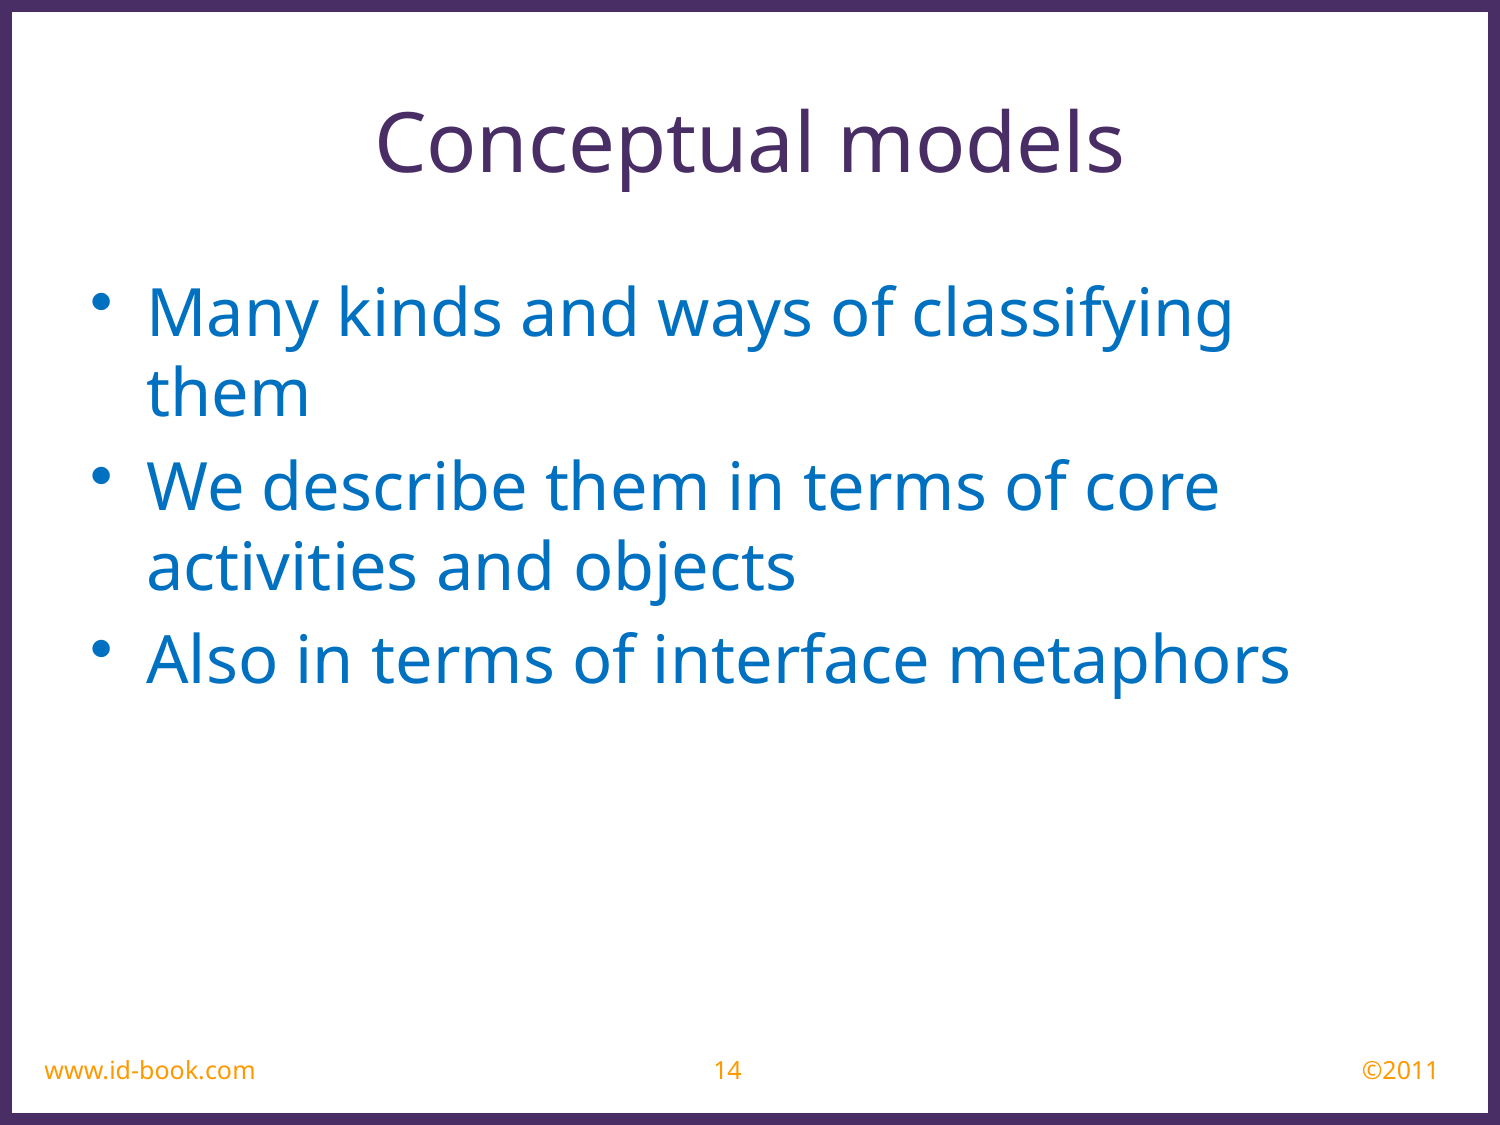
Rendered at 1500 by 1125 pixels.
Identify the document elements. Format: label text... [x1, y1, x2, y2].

picture [0, 0, 1500, 1125]
list Many kinds and ways of classifying them We describe them in terms of core activities and objects Also in terms of interface metaphors [75, 262, 1425, 1005]
title Conceptual models [75, 45, 1425, 233]
footer 14 [489, 1046, 966, 1125]
slide_number www.id-book.com [29, 1046, 380, 1125]
